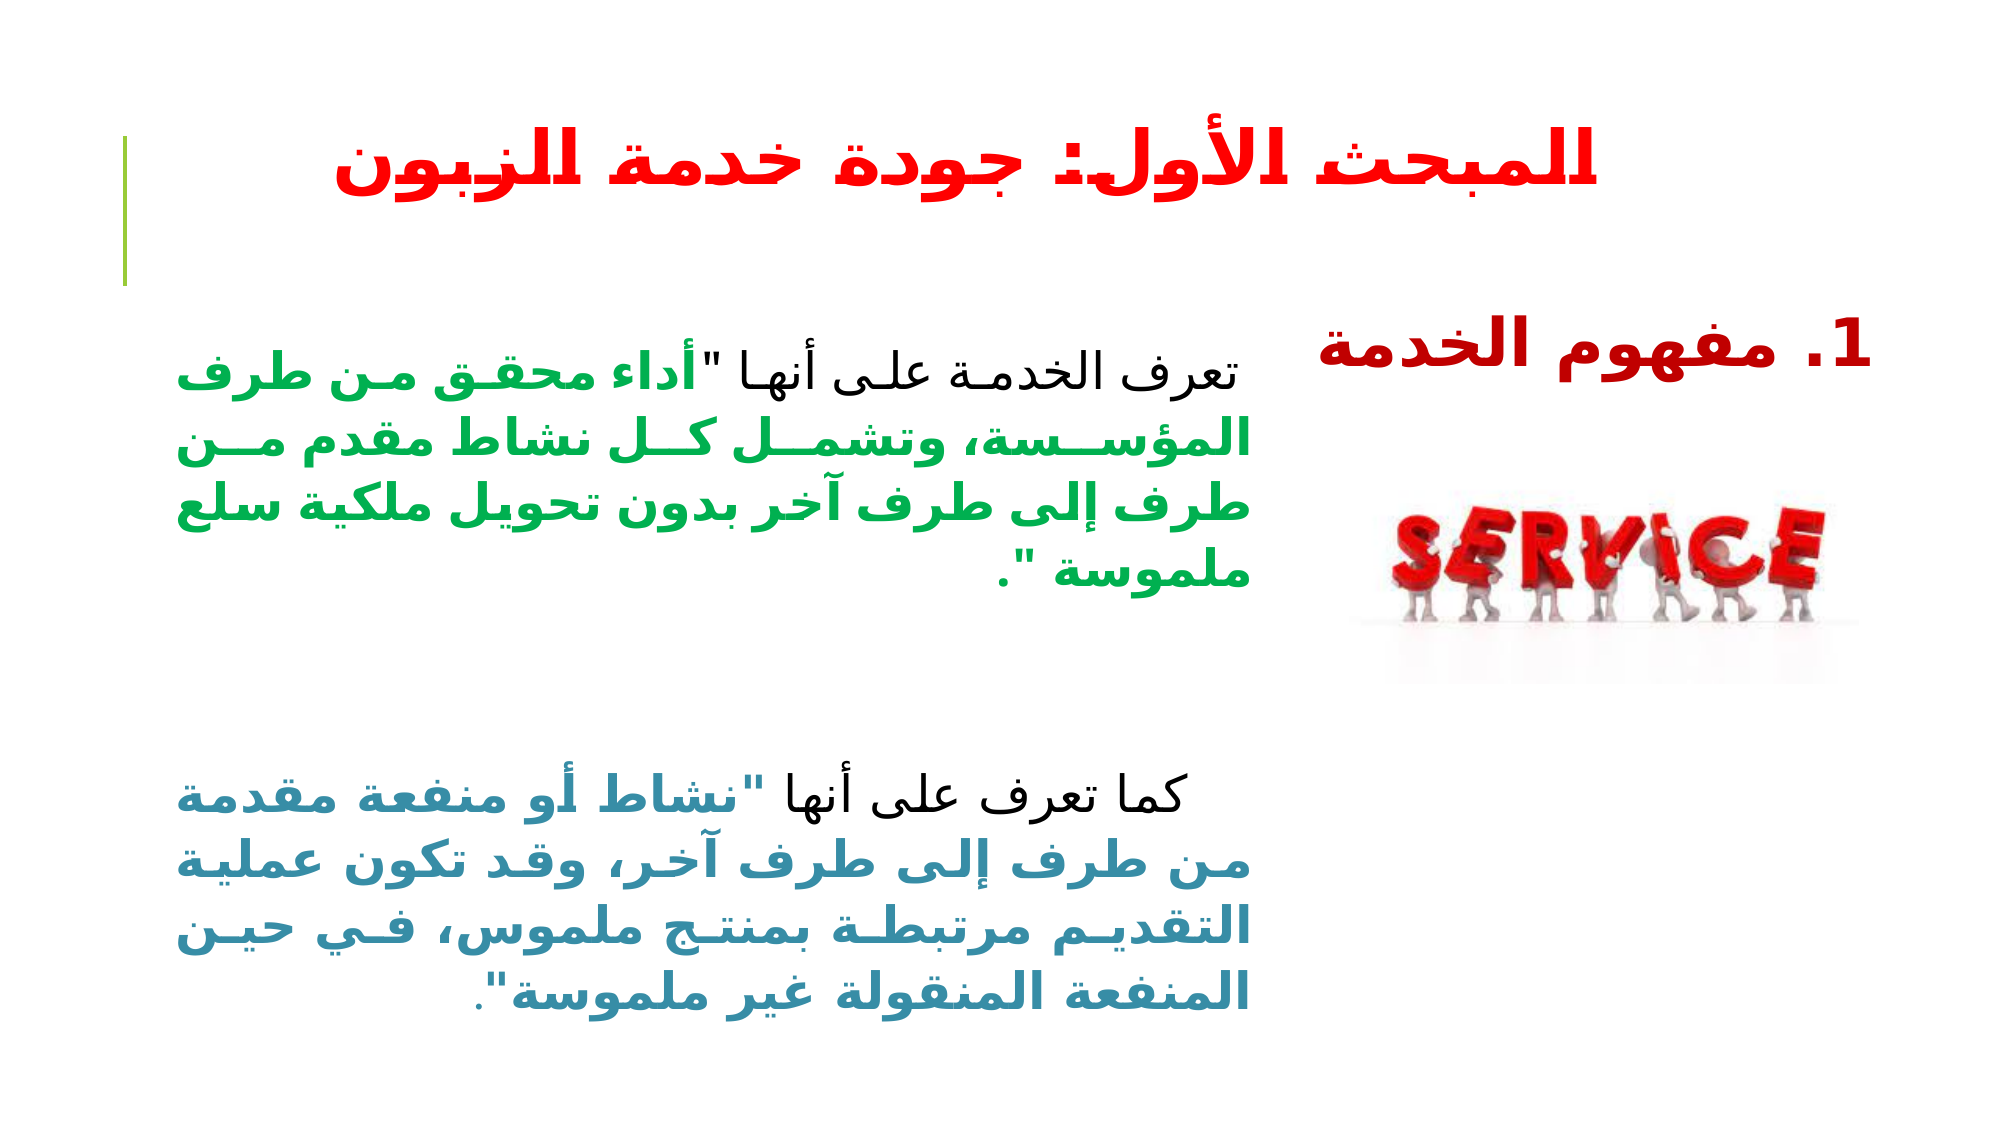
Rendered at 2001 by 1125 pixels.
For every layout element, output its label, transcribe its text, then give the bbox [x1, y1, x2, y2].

title المبحث الأول: جودة خدمة الزبون [168, 96, 1763, 230]
picture [1349, 441, 1859, 684]
list 1. مفهوم الخدمة [1304, 301, 1904, 421]
list تعرف الخدمة على أنها "أداء محقق من طرف المؤسسة، وتشمل كل نشاط مقدم من طرف إلى طرف آخر بدون تحويل ملكية سلع ملموسة ". كما تعرف على أنها "نشاط أو منفعة مقدمة من طرف إلى طرف آخر، وقد تكون عملية التقديم مرتبطة بمنتج ملموس، في حين المنفعة المنقولة غير ملموسة". [168, 326, 1274, 1035]
